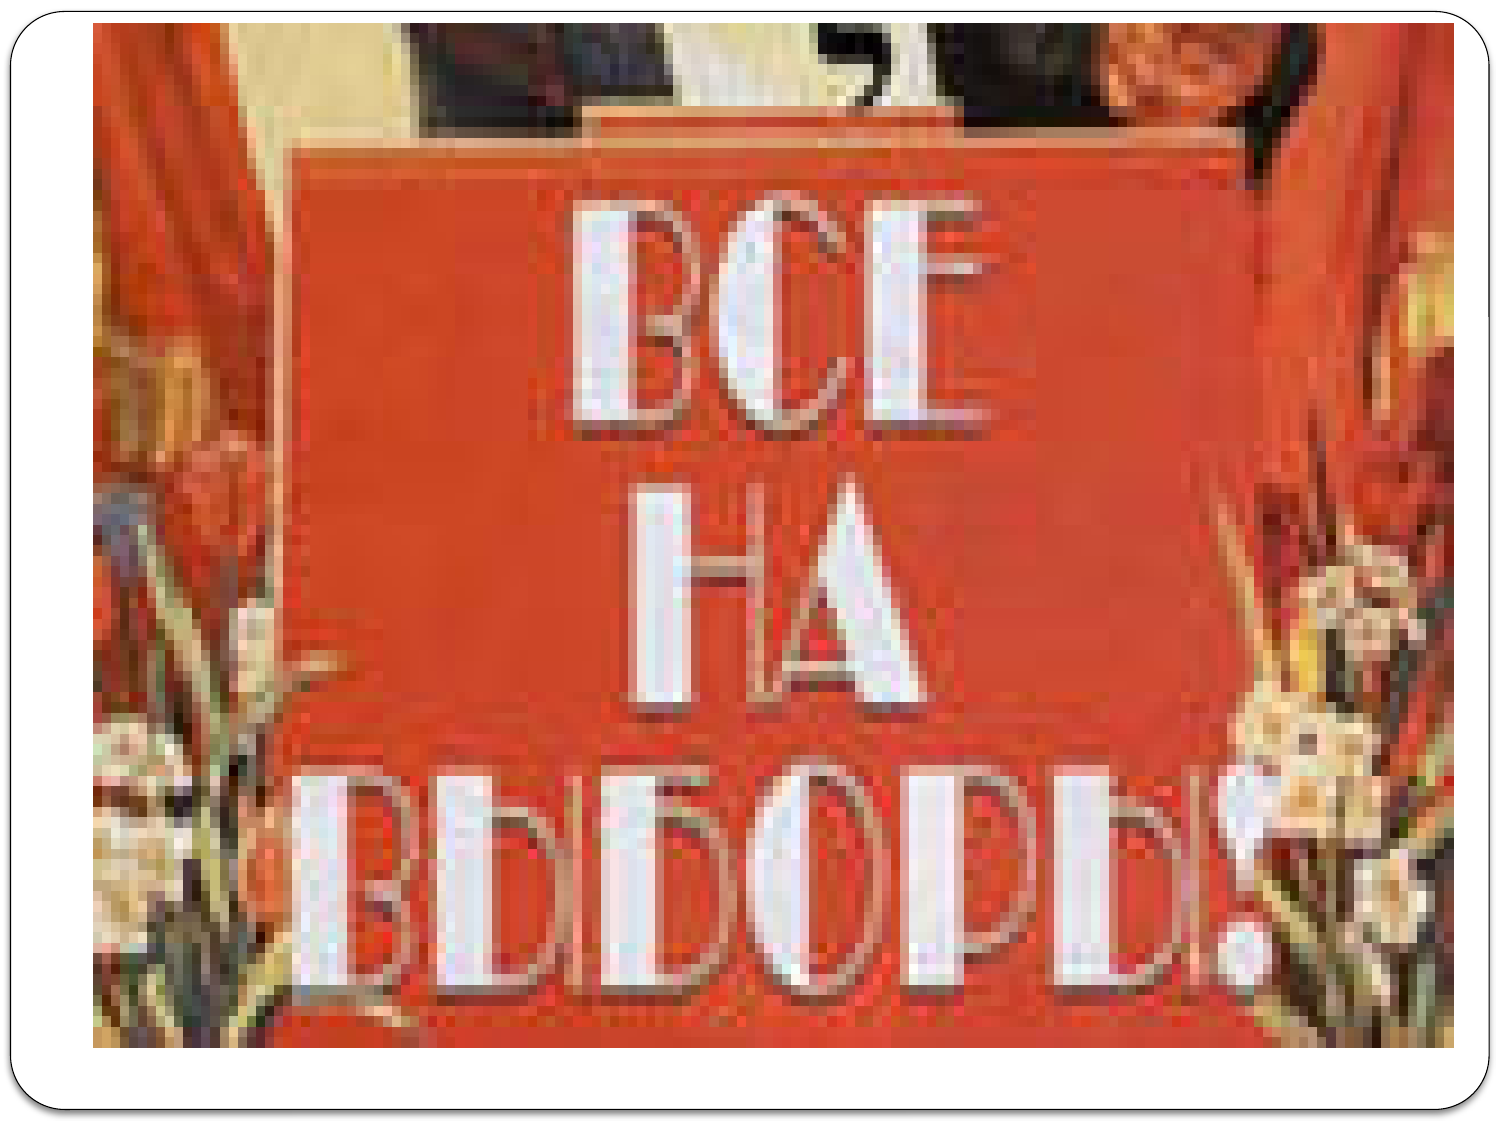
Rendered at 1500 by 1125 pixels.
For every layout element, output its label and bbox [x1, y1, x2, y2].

list [93, 23, 1454, 1048]
